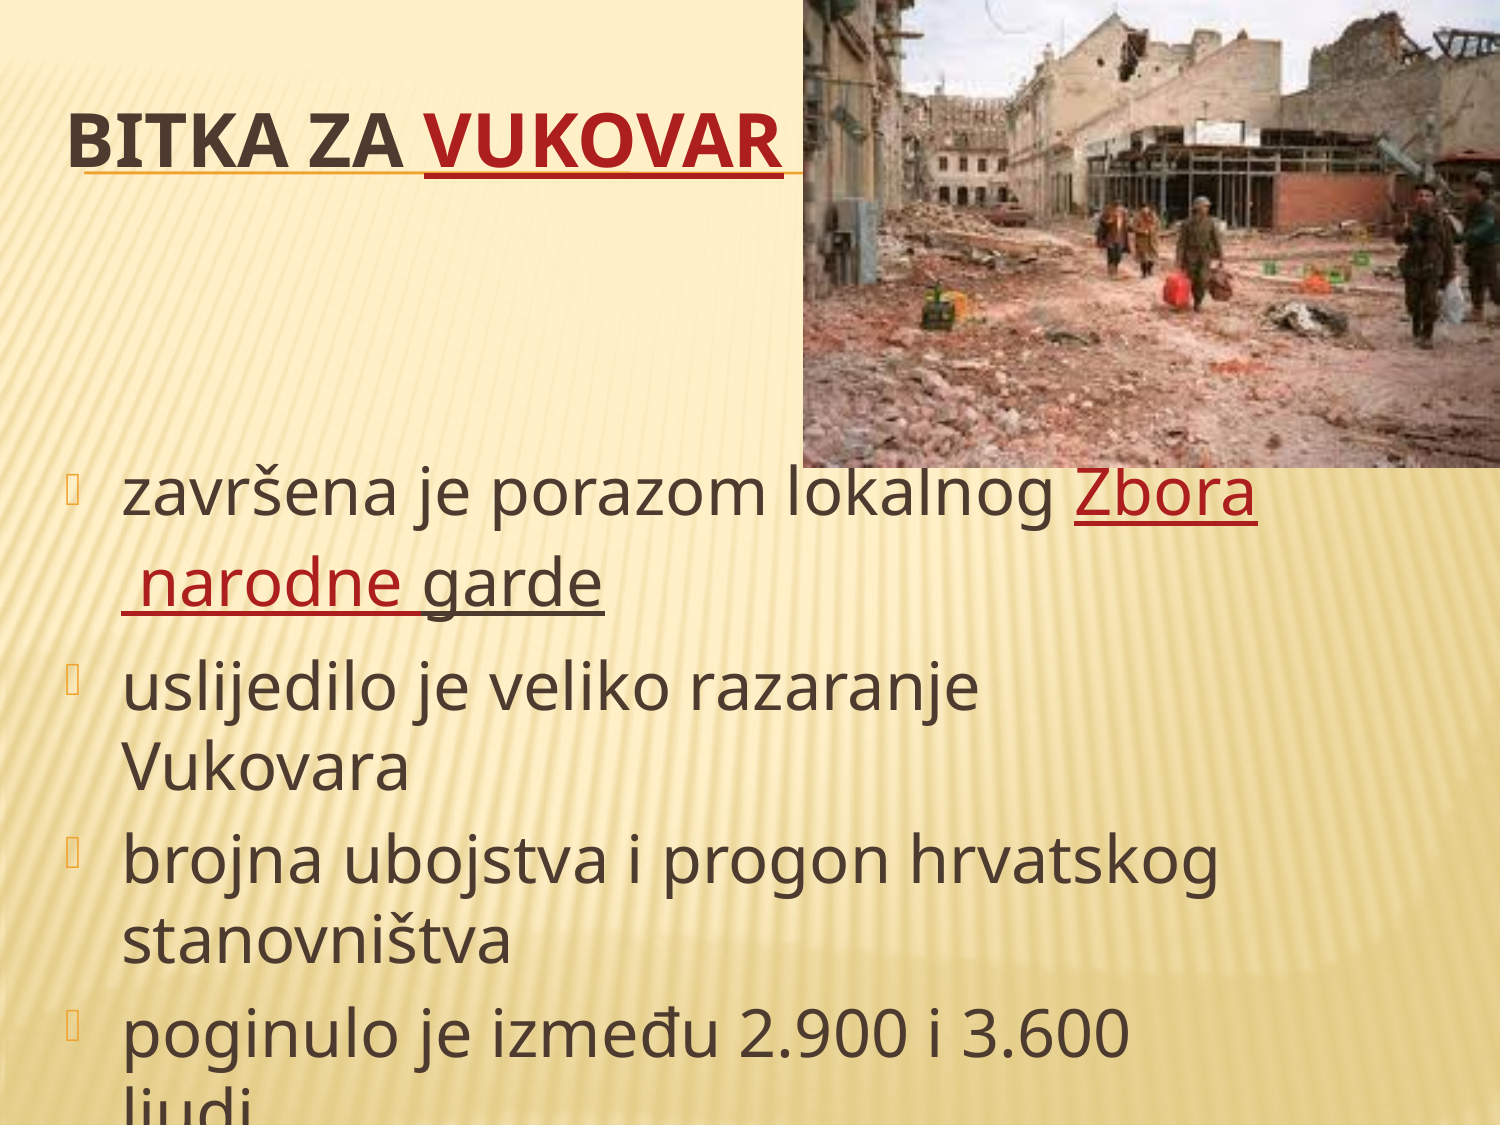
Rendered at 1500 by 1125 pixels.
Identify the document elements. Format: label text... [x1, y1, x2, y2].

list završena je porazom lokalnog Zbora narodne garde uslijedilo je veliko razaranje Vukovara brojna ubojstva i progon hrvatskog stanovništva poginulo je između 2.900 i 3.600 ljudi. [50, 254, 1282, 1059]
title Bitka za Vukovar [50, 75, 792, 213]
picture [802, 0, 1500, 469]
